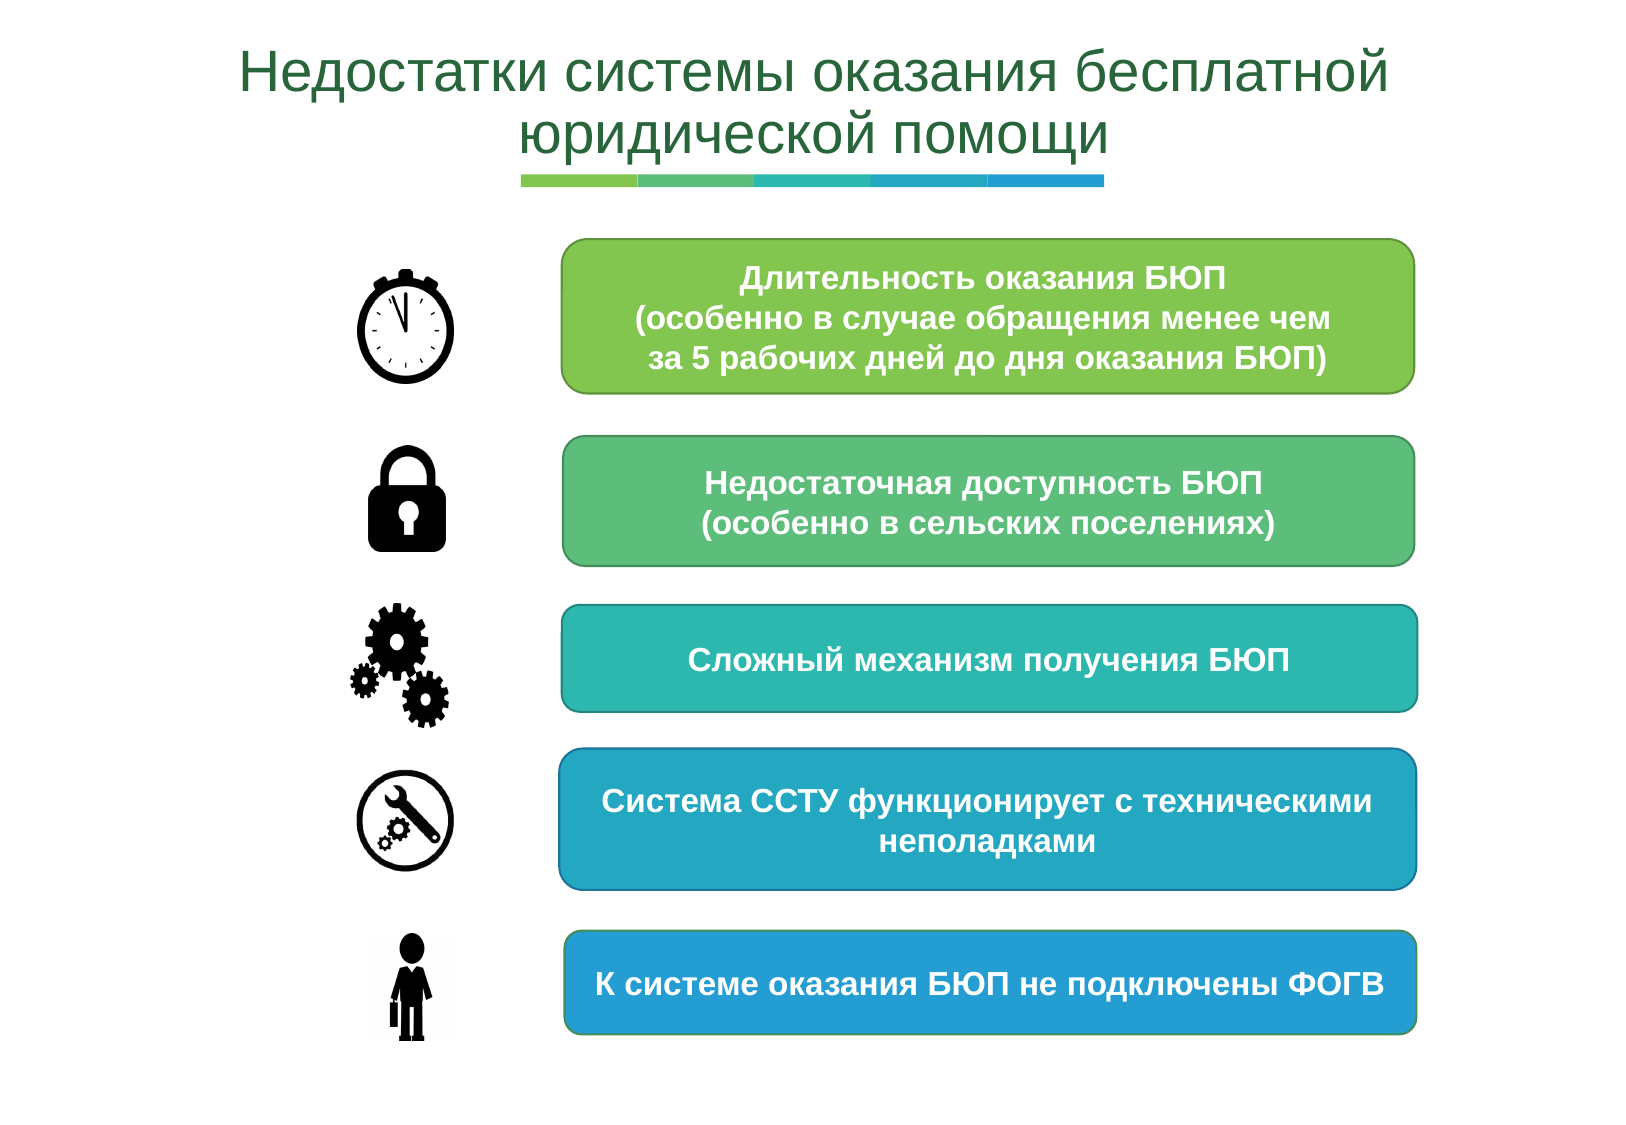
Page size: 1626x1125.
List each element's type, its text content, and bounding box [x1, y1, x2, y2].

picture [367, 933, 455, 1041]
picture [350, 603, 449, 728]
text_box Длительность оказания БЮП (особенно в случае обращения менее чем за 5 рабочих дней до дня оказания БЮП) [560, 238, 1416, 395]
list Недостатки системы оказания бесплатной юридической помощи [43, 55, 1586, 152]
picture [357, 269, 454, 384]
text_box К системе оказания БЮП не подключены ФОГВ [563, 929, 1418, 1036]
text_box Система ССТУ функционирует с техническими неполадками [558, 747, 1418, 891]
text_box Сложный механизм получения БЮП [560, 603, 1419, 713]
picture [342, 752, 471, 887]
picture [368, 445, 446, 553]
text_box Недостаточная доступность БЮП (особенно в сельских поселениях) [561, 434, 1416, 568]
